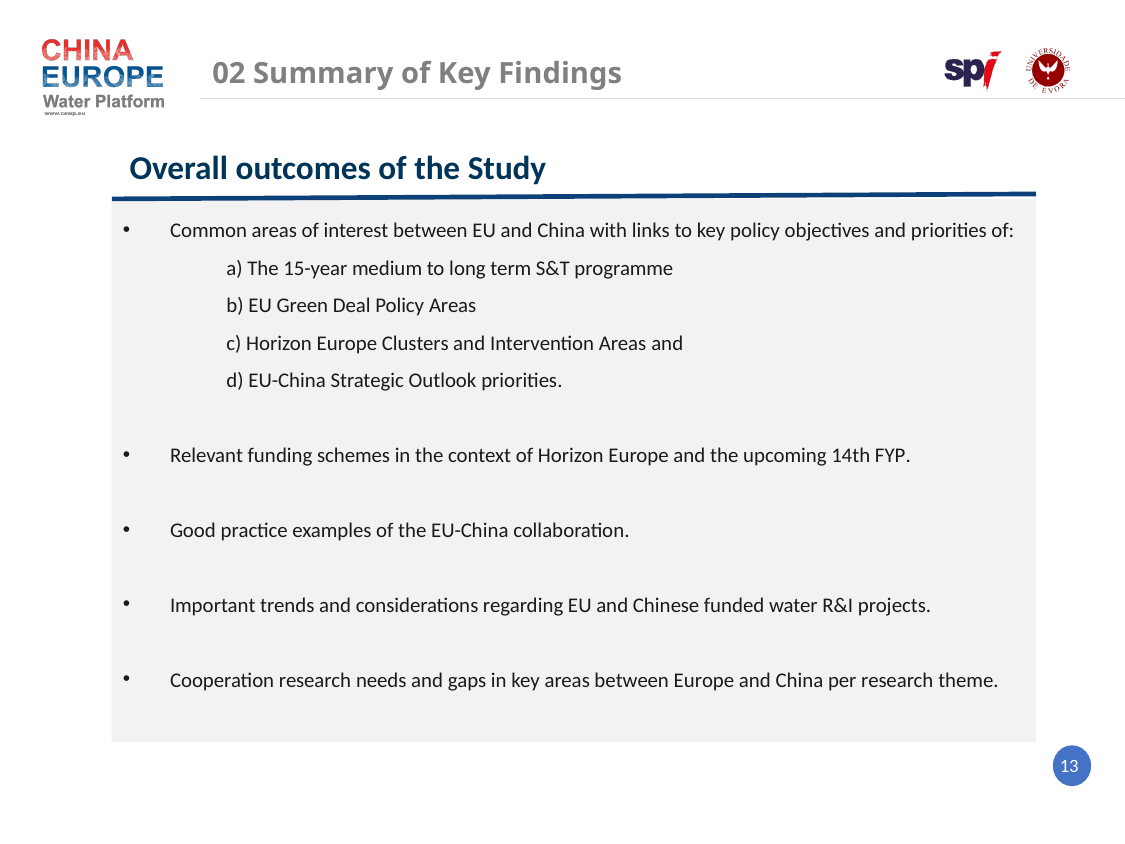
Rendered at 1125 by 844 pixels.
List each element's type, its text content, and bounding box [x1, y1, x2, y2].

text_box Overall outcomes of the Study [114, 138, 562, 193]
text_box Common areas of interest between EU and China with links to key policy objectives and priorities of: a) The 15-year medium to long term S&T programme b) EU Green Deal Policy Areas c) Horizon Europe Clusters and Intervention Areas and d) EU-China Strategic Outlook priorities. Relevant funding schemes in the context of Horizon Europe and the upcoming 14th FYP. Good practice examples of the EU-China collaboration. Important trends and considerations regarding EU and Chinese funded water R&I projects. Cooperation research needs and gaps in key areas between Europe and China per research theme. [111, 199, 1036, 743]
text_box 02 Summary of Key Findings [197, 51, 673, 97]
slide_number 13 [840, 742, 1094, 788]
picture [1026, 48, 1070, 93]
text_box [111, 193, 1036, 199]
picture [941, 48, 1004, 94]
picture [42, 39, 164, 116]
